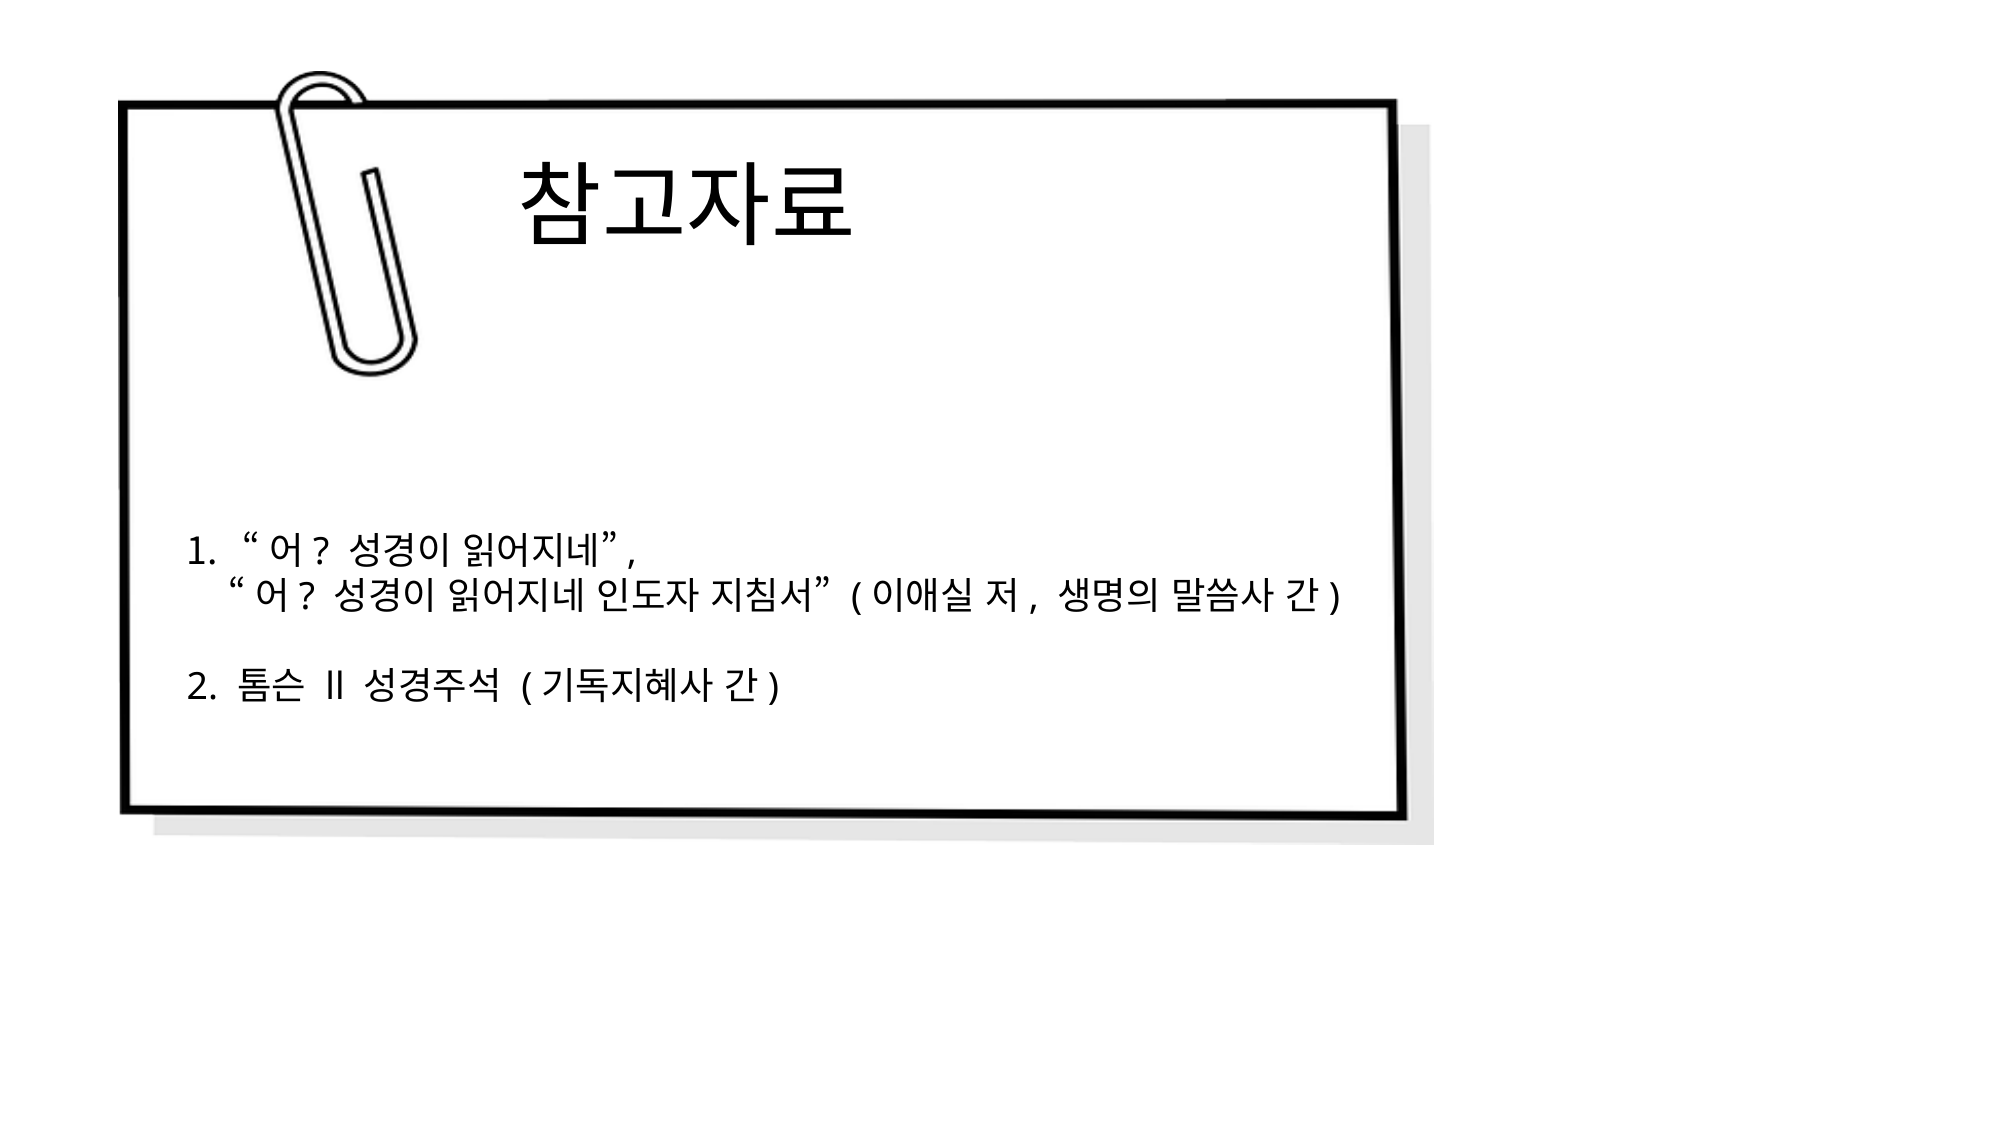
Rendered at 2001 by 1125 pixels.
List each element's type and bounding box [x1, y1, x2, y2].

picture [118, 71, 1434, 845]
